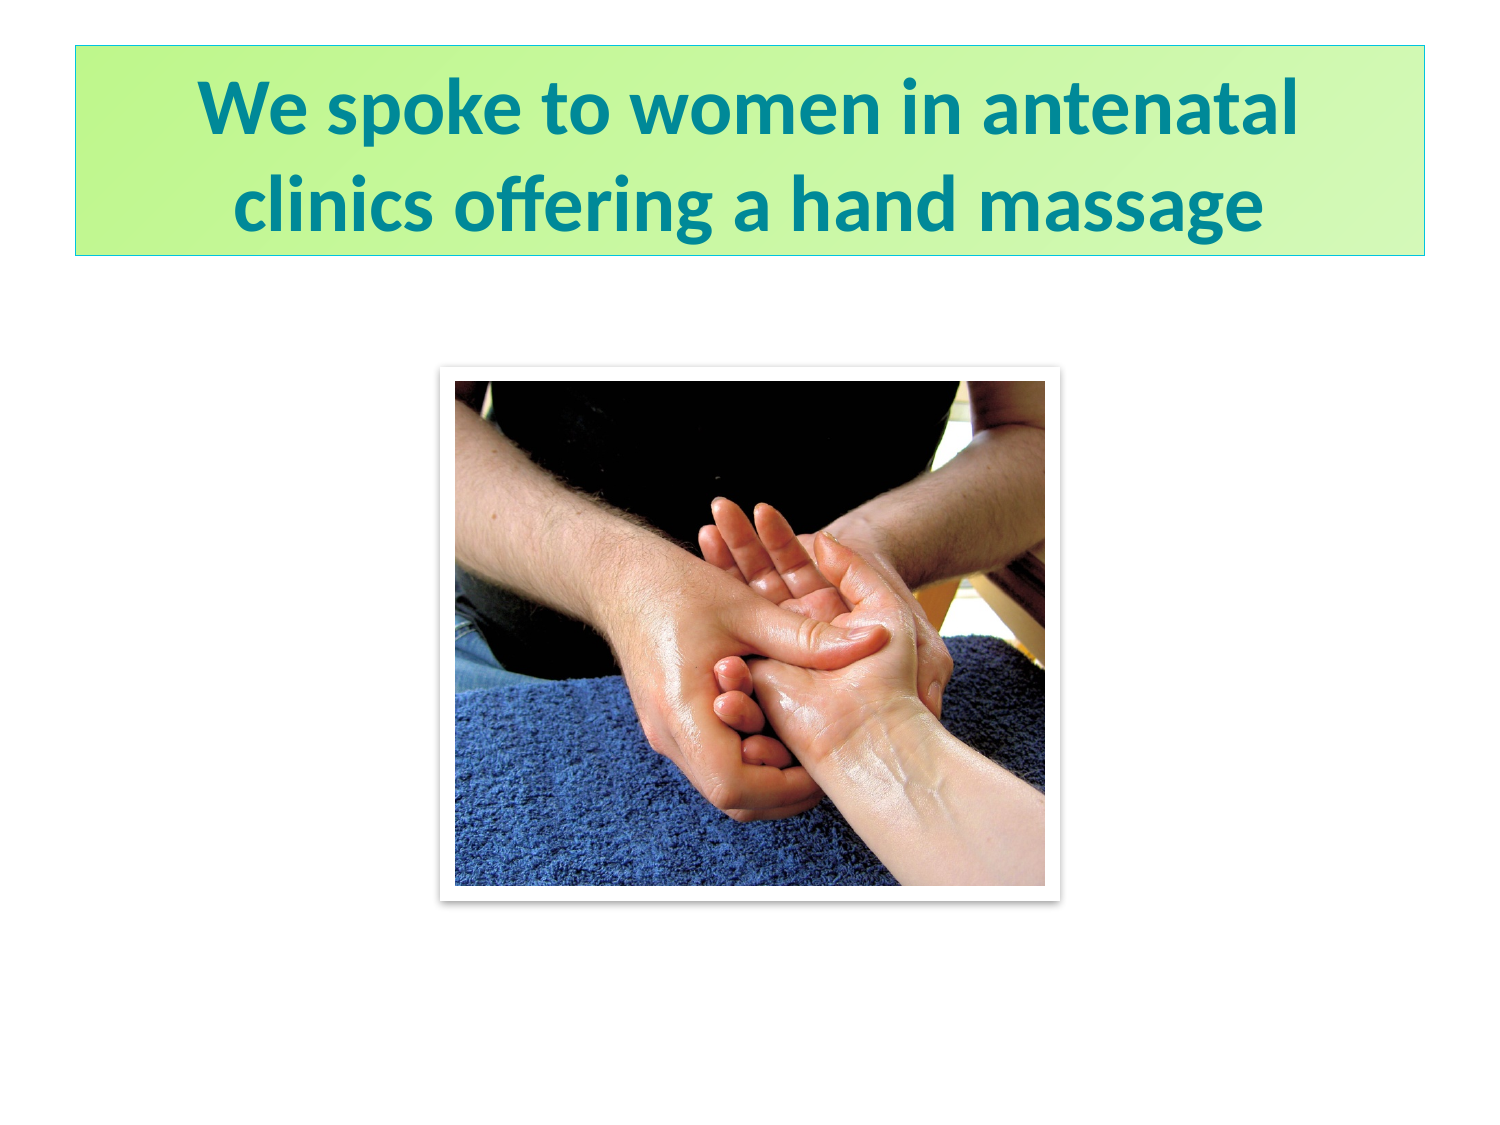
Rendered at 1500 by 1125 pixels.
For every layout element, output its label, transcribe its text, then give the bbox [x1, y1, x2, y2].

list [454, 380, 1046, 887]
title We spoke to women in antenatal clinics offering a hand massage [75, 45, 1425, 256]
